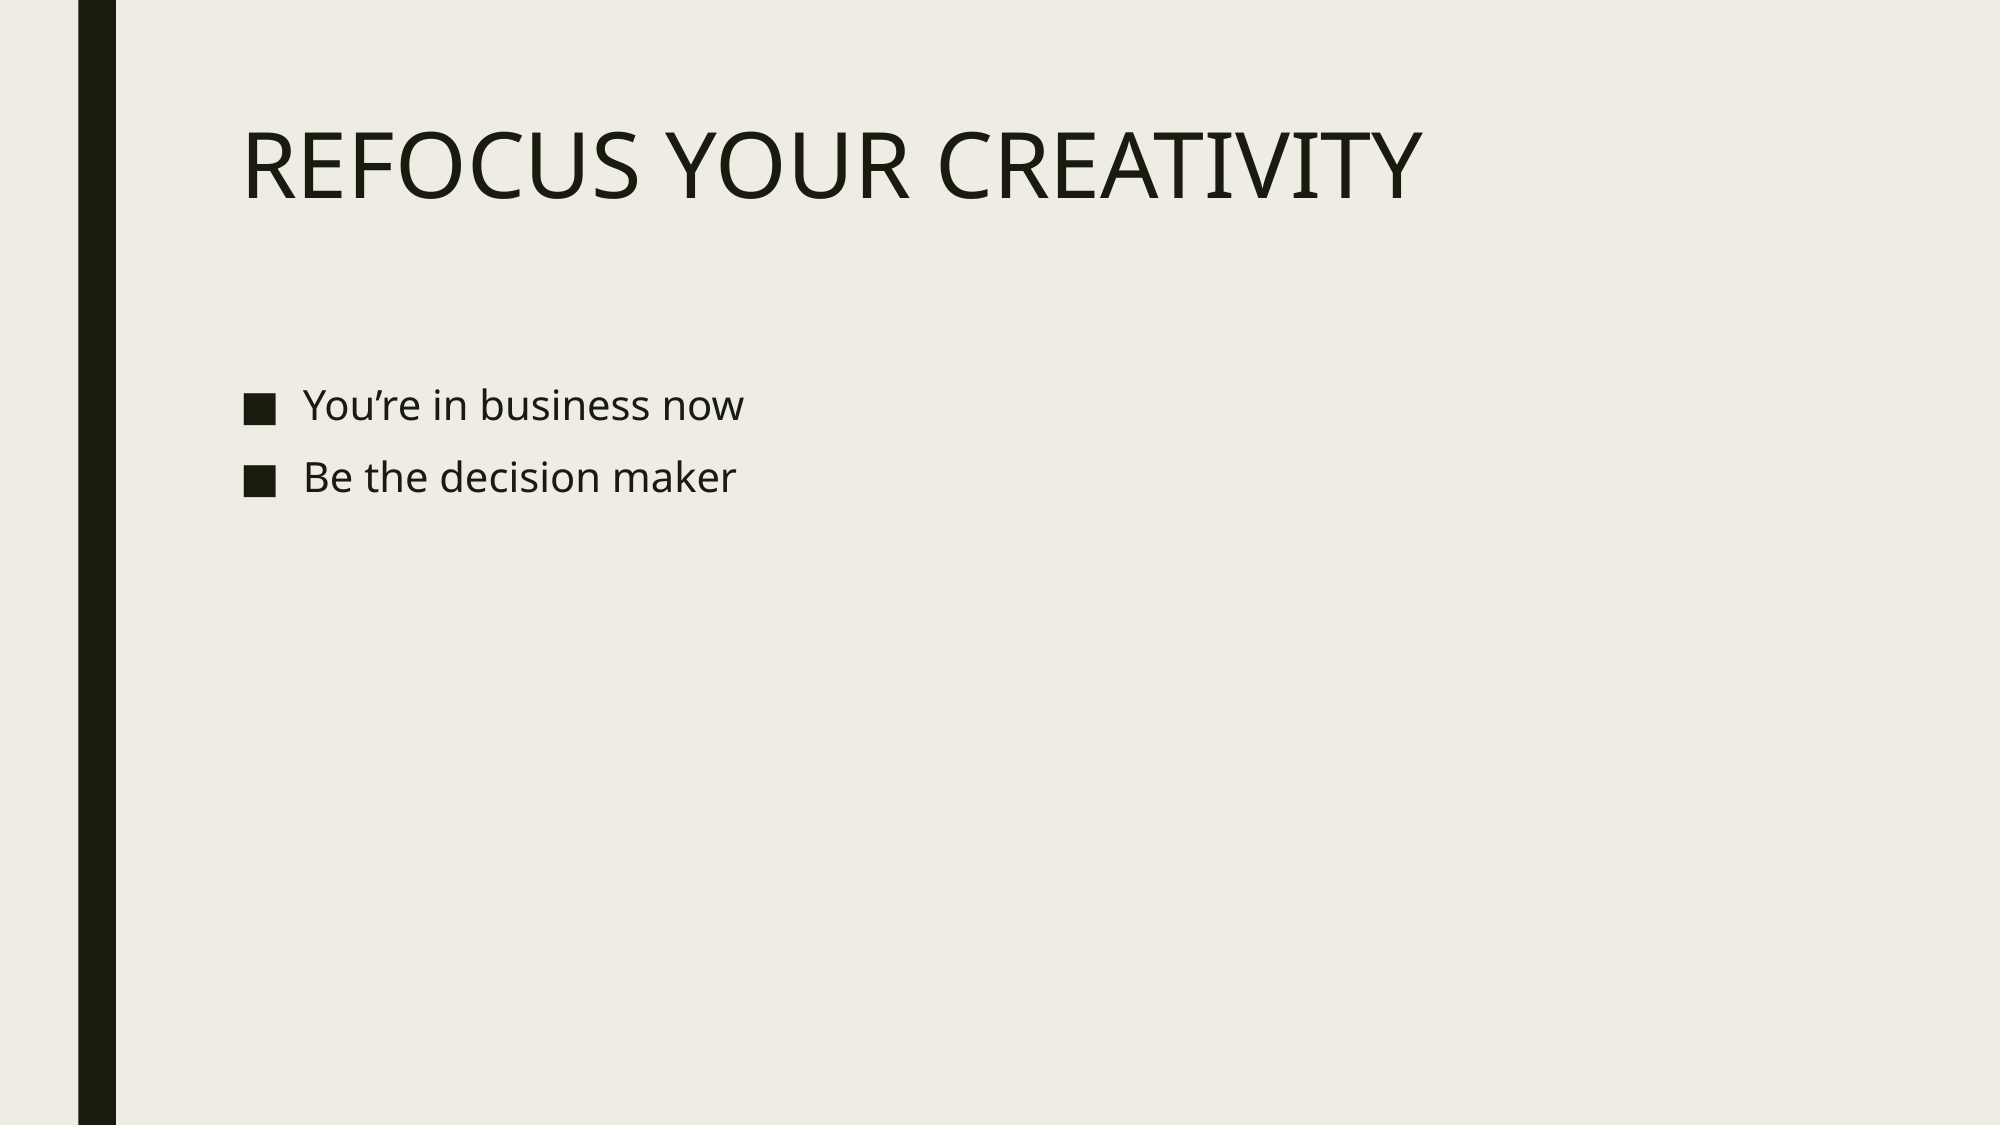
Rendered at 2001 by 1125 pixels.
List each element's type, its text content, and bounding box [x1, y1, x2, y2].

list You’re in business now Be the decision maker [225, 375, 1800, 963]
title REFOCUS YOUR CREATIVITY [225, 112, 1800, 357]
